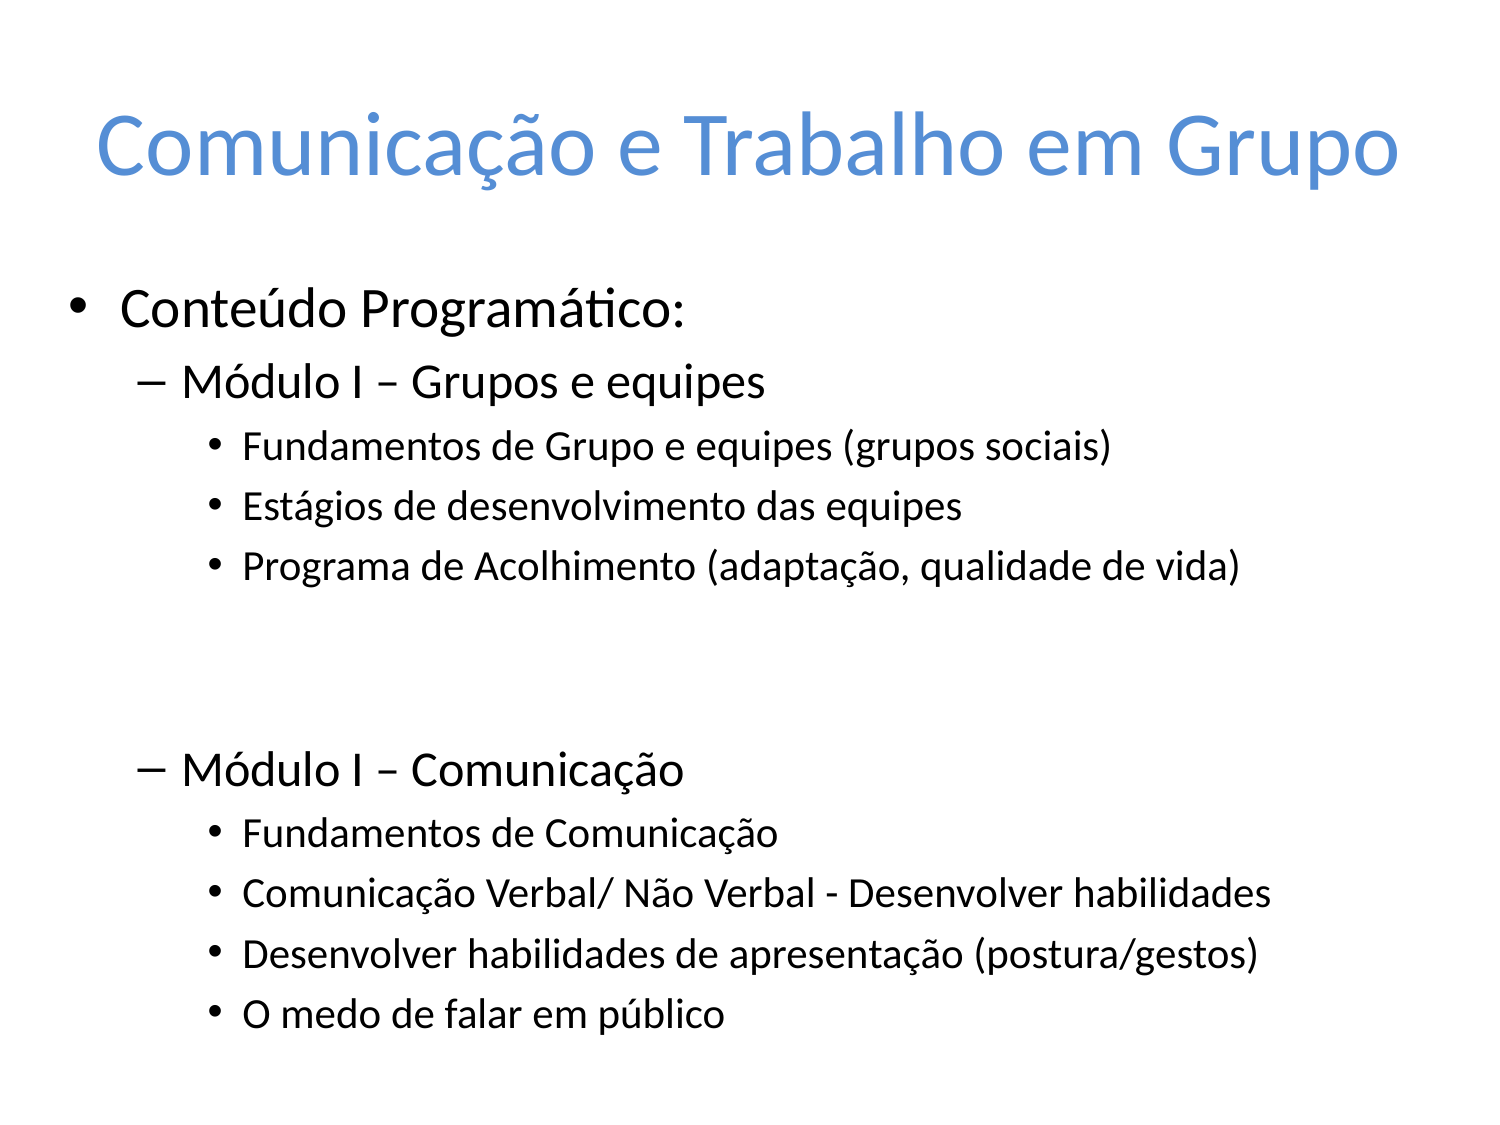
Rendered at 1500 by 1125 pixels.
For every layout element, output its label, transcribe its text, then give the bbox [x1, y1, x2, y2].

title Comunicação e Trabalho em Grupo [75, 45, 1425, 233]
list Conteúdo Programático: Módulo I – Grupos e equipes Fundamentos de Grupo e equipes (grupos sociais) Estágios de desenvolvimento das equipes Programa de Acolhimento (adaptação, qualidade de vida) Módulo I – Comunicação Fundamentos de Comunicação Comunicação Verbal/ Não Verbal - Desenvolver habilidades Desenvolver habilidades de apresentação (postura/gestos) O medo de falar em público [53, 262, 1449, 1059]
